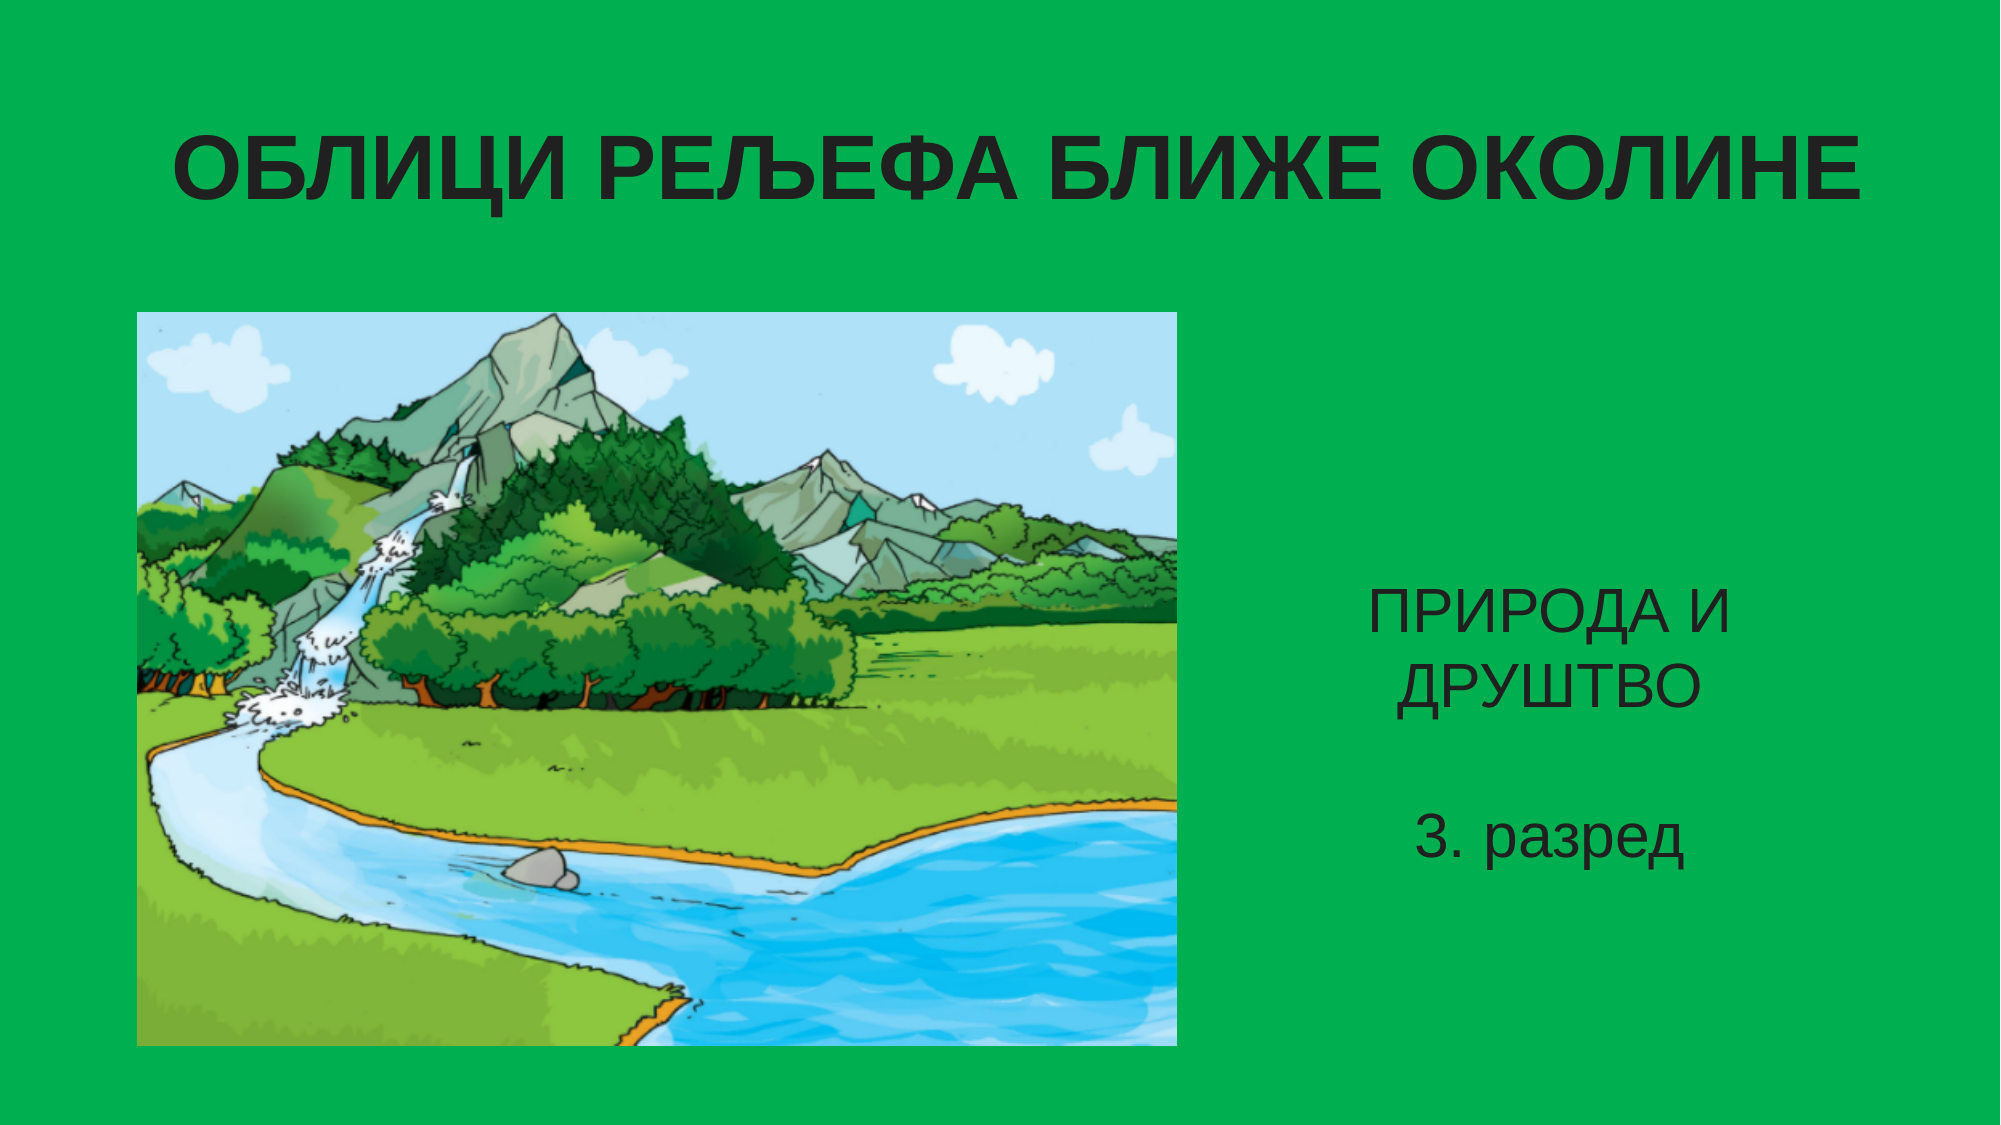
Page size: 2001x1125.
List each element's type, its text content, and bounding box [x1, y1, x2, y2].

picture [137, 312, 1177, 1046]
text_box ПРИРОДА И ДРУШТВО 3. разред [1224, 562, 1875, 877]
subtitle ОБЛИЦИ РЕЉЕФА БЛИЖЕ ОКОЛИНЕ [125, 99, 1913, 263]
